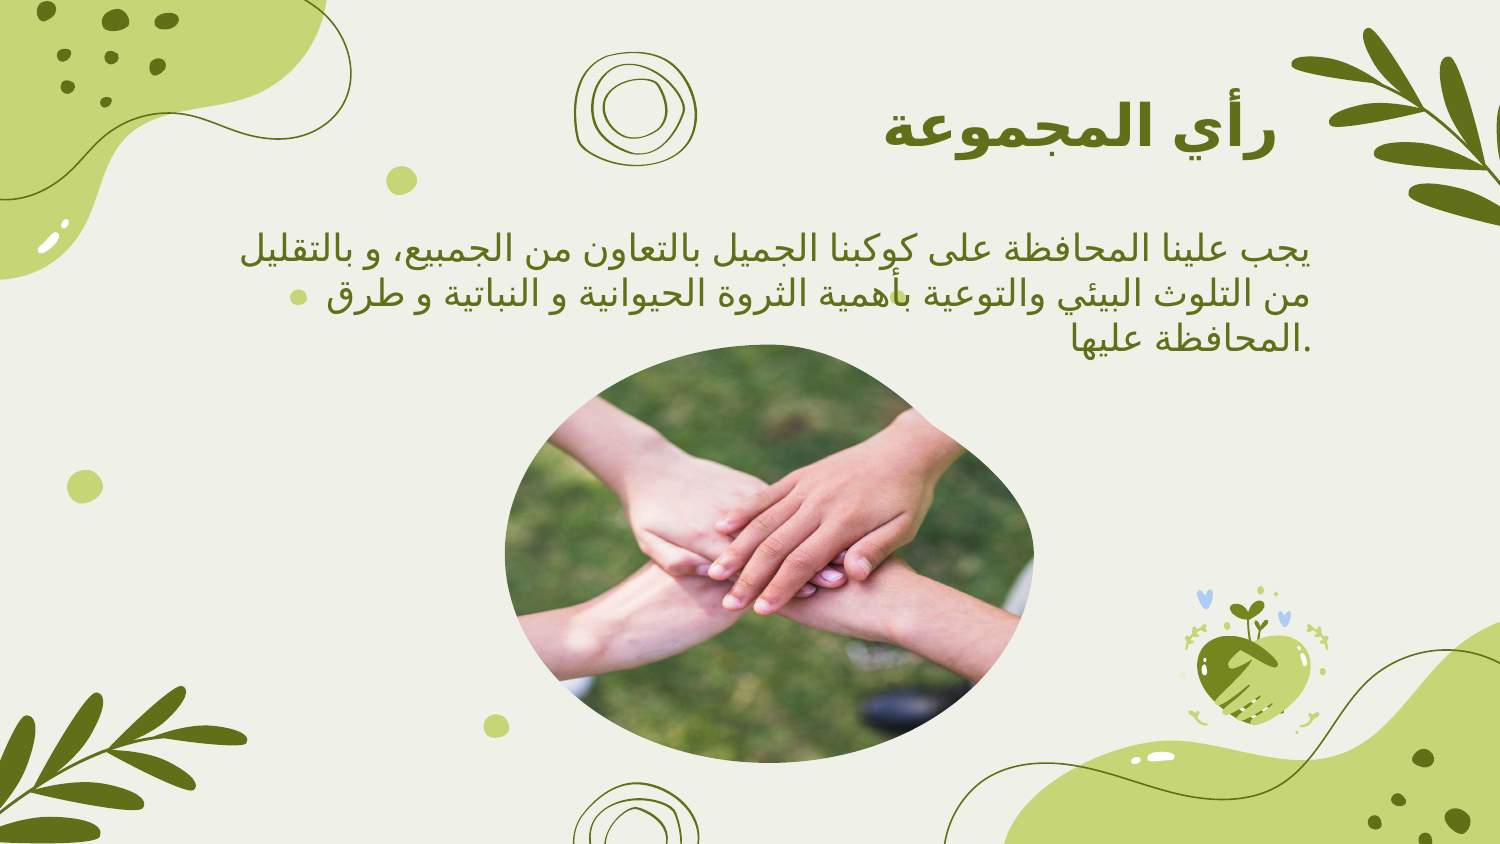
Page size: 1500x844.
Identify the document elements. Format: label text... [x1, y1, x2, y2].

title رأي المجموعة [412, 71, 1295, 174]
picture [504, 344, 1035, 764]
text_box [386, 166, 418, 196]
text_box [1178, 585, 1329, 735]
text_box يجب علينا المحافظة على كوكبنا الجميل بالتعاون من الجمبيع، و بالتقليل من التلوث البيئي والتوعية بأهمية الثروة الحيوانية و النباتية و طرق المحافظة عليها. [174, 216, 1327, 367]
